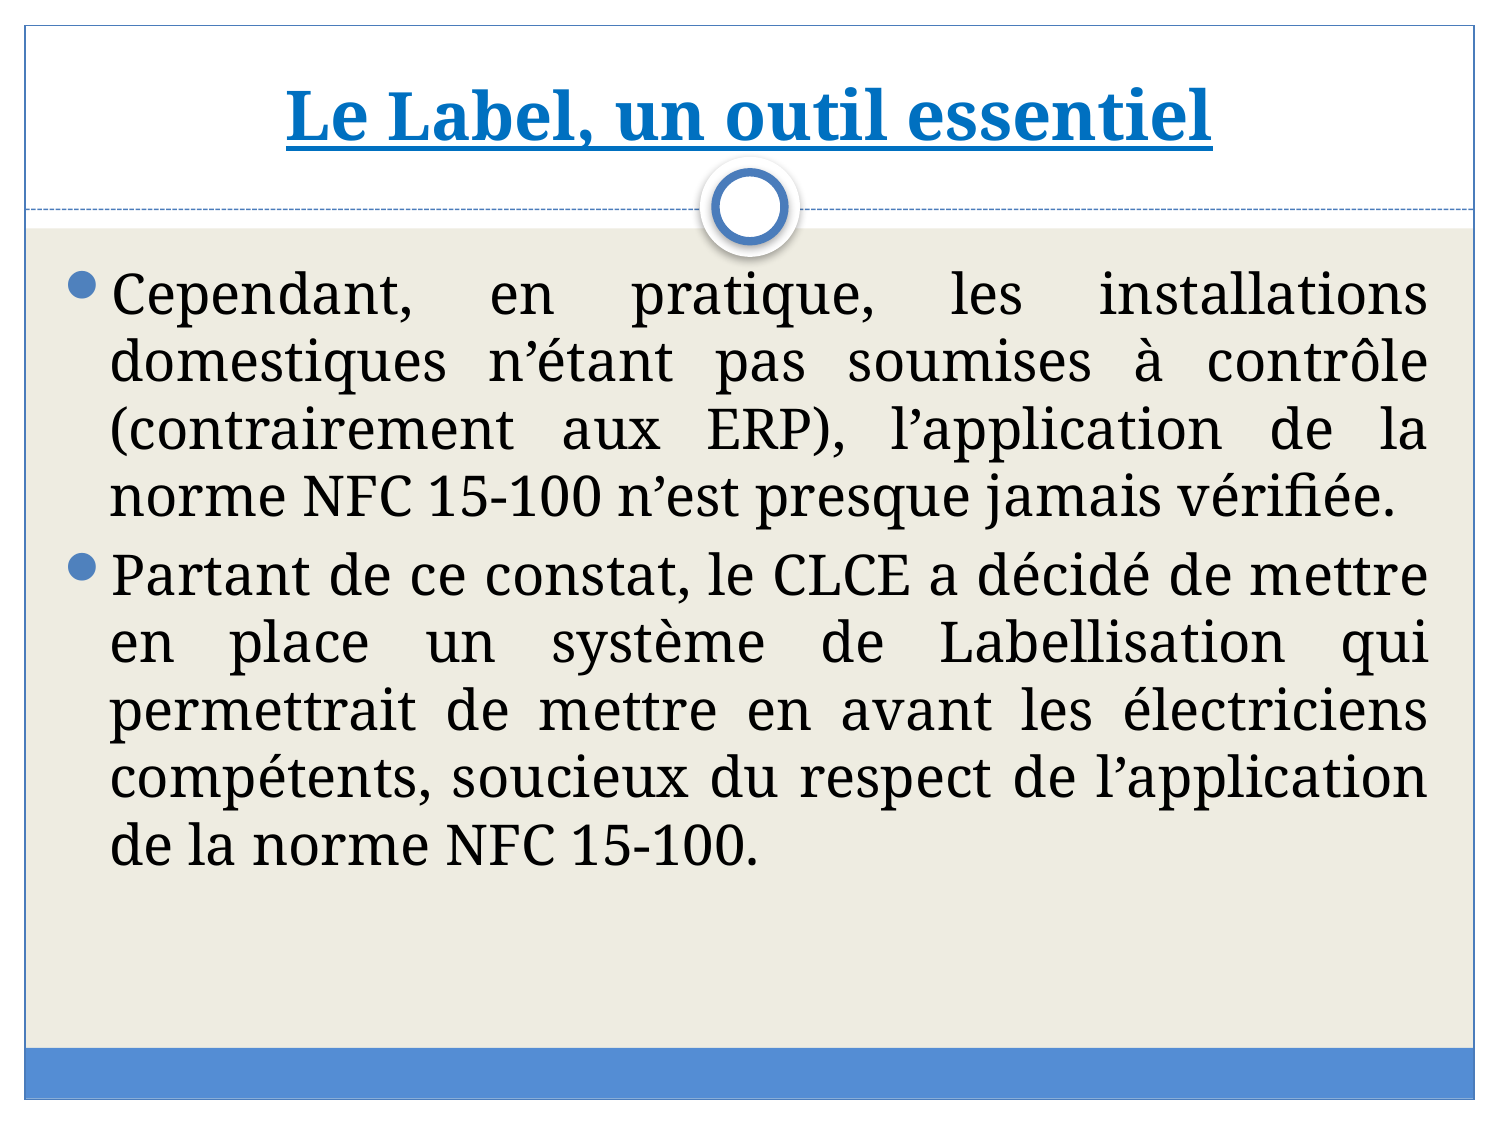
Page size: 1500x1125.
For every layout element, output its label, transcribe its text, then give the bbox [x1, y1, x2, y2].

title Le Label, un outil essentiel [49, 37, 1450, 162]
list Cependant, en pratique, les installations domestiques n’étant pas soumises à contrôle (contrairement aux ERP), l’application de la norme NFC 15-100 n’est presque jamais vérifiée. Partant de ce constat, le CLCE a décidé de mettre en place un système de Labellisation qui permettrait de mettre en avant les électriciens compétents, soucieux du respect de l’application de la norme NFC 15-100. [49, 250, 1445, 1001]
